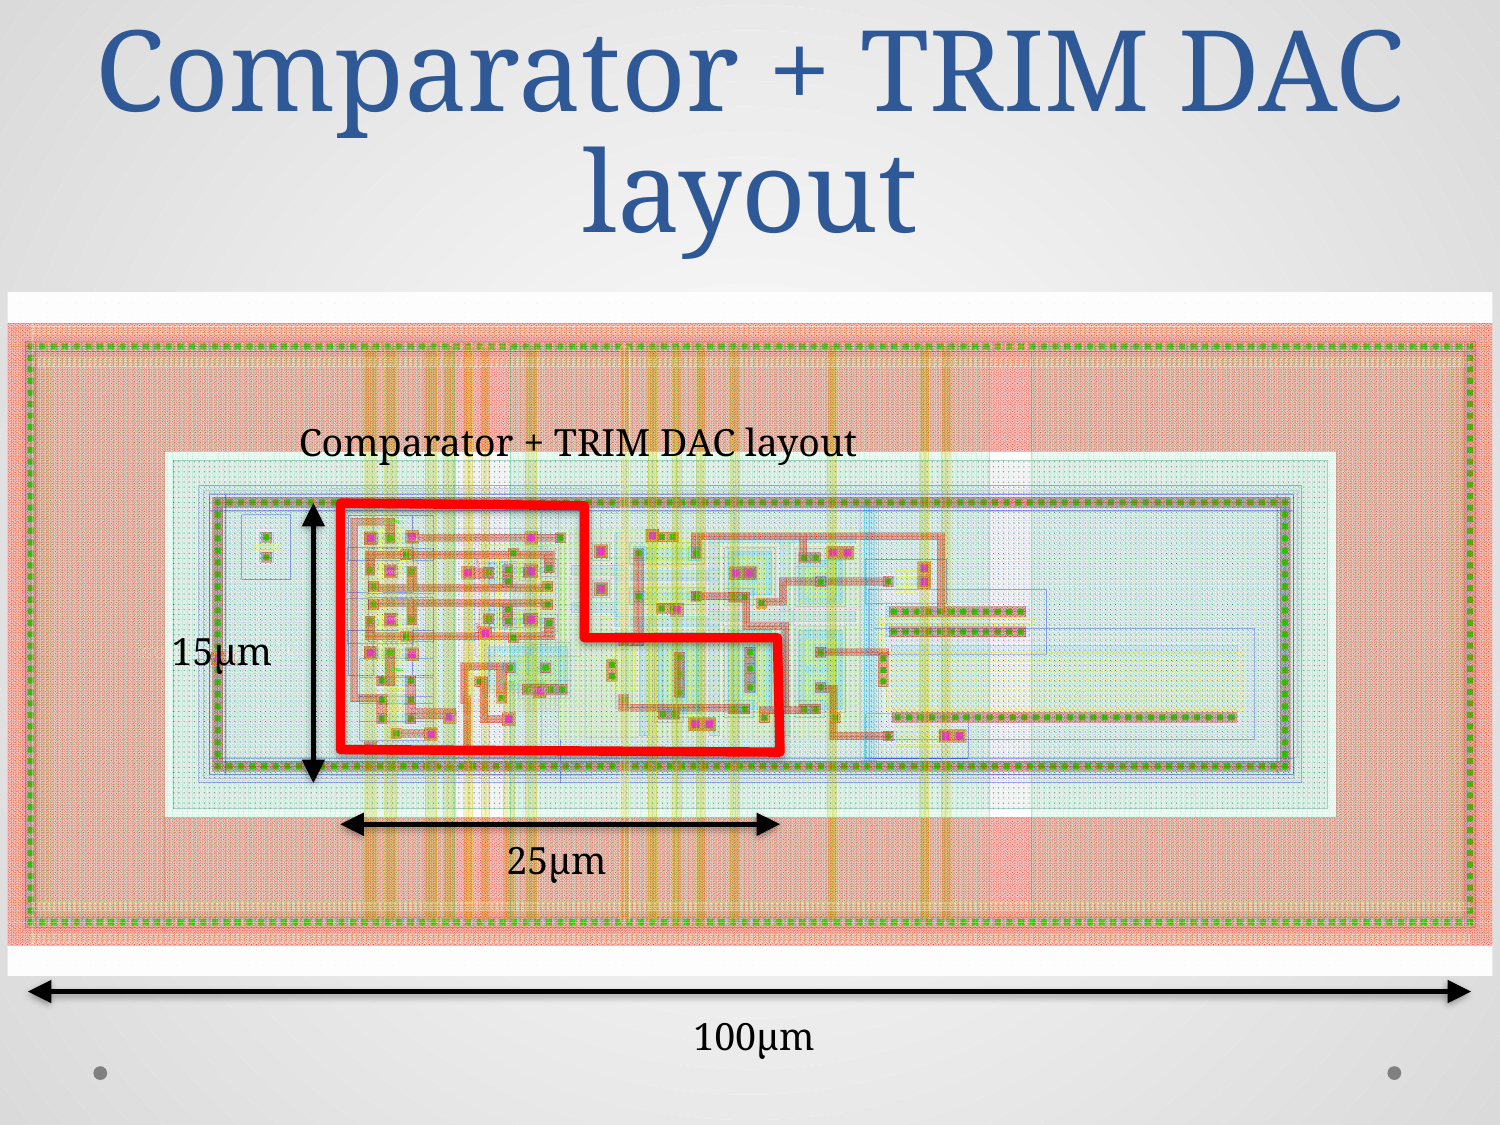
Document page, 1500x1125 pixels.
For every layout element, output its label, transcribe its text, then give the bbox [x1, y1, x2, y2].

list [7, 184, 1493, 1084]
title Comparator + TRIM DAC layout [75, 0, 1425, 182]
